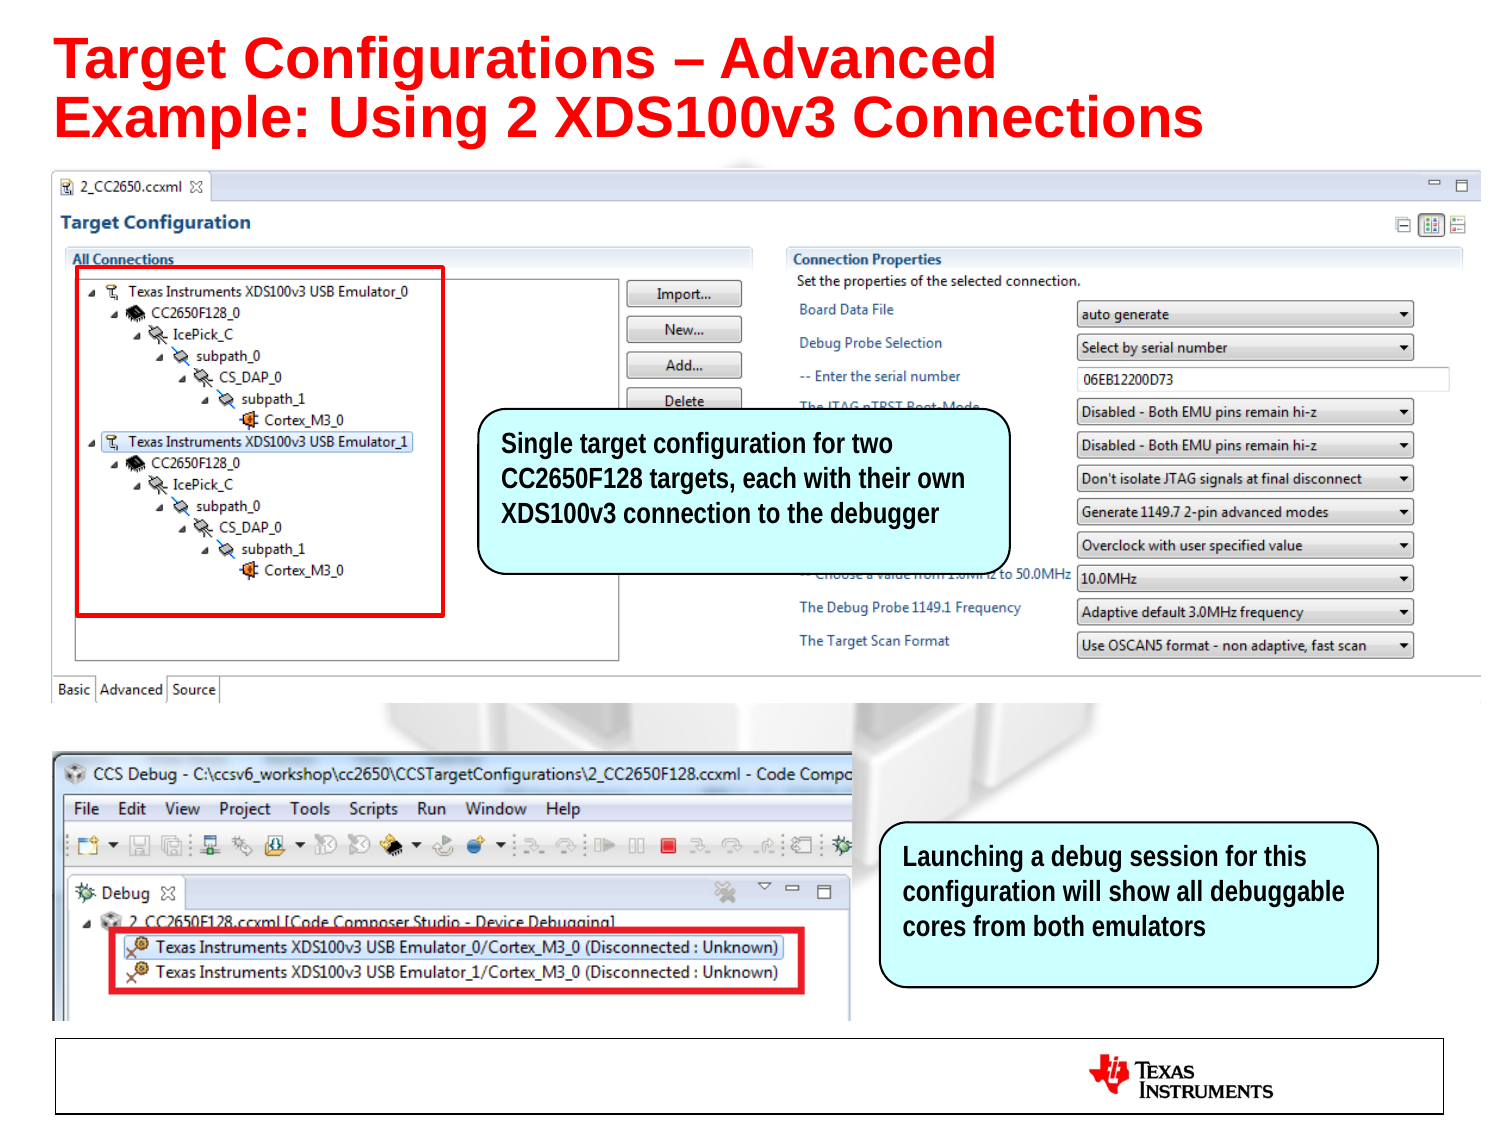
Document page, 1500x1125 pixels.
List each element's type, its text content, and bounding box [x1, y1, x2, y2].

picture [1087, 1052, 1274, 1099]
text_box Launching a debug session for this configuration will show all debuggable cores from both emulators [879, 822, 1379, 988]
picture [51, 168, 1481, 704]
picture [52, 750, 852, 1021]
title Target Configurations – Advanced Example: Using 2 XDS100v3 Connections [37, 23, 1426, 158]
